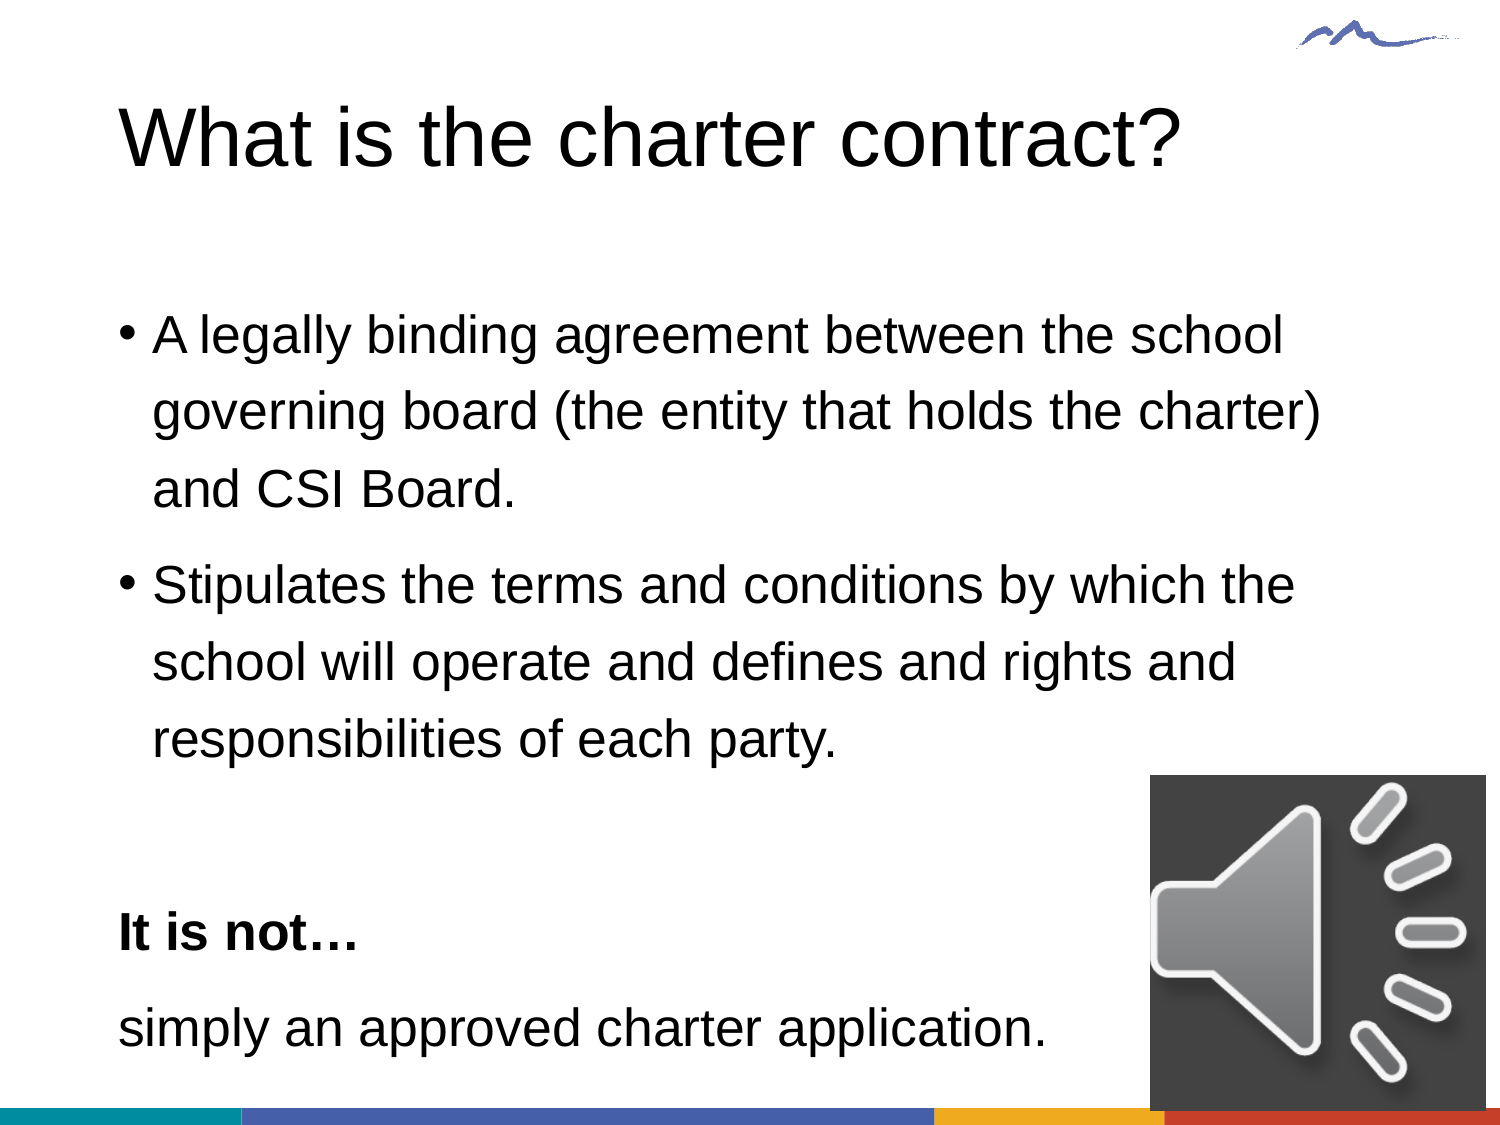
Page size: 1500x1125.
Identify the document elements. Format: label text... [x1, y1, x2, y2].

picture [1296, 20, 1459, 49]
title What is the charter contract? [103, 30, 1397, 249]
picture [1148, 773, 1487, 1112]
list A legally binding agreement between the school governing board (the entity that holds the charter) and CSI Board. Stipulates the terms and conditions by which the school will operate and defines and rights and responsibilities of each party. It is not… simply an approved charter application. [103, 279, 1397, 1066]
